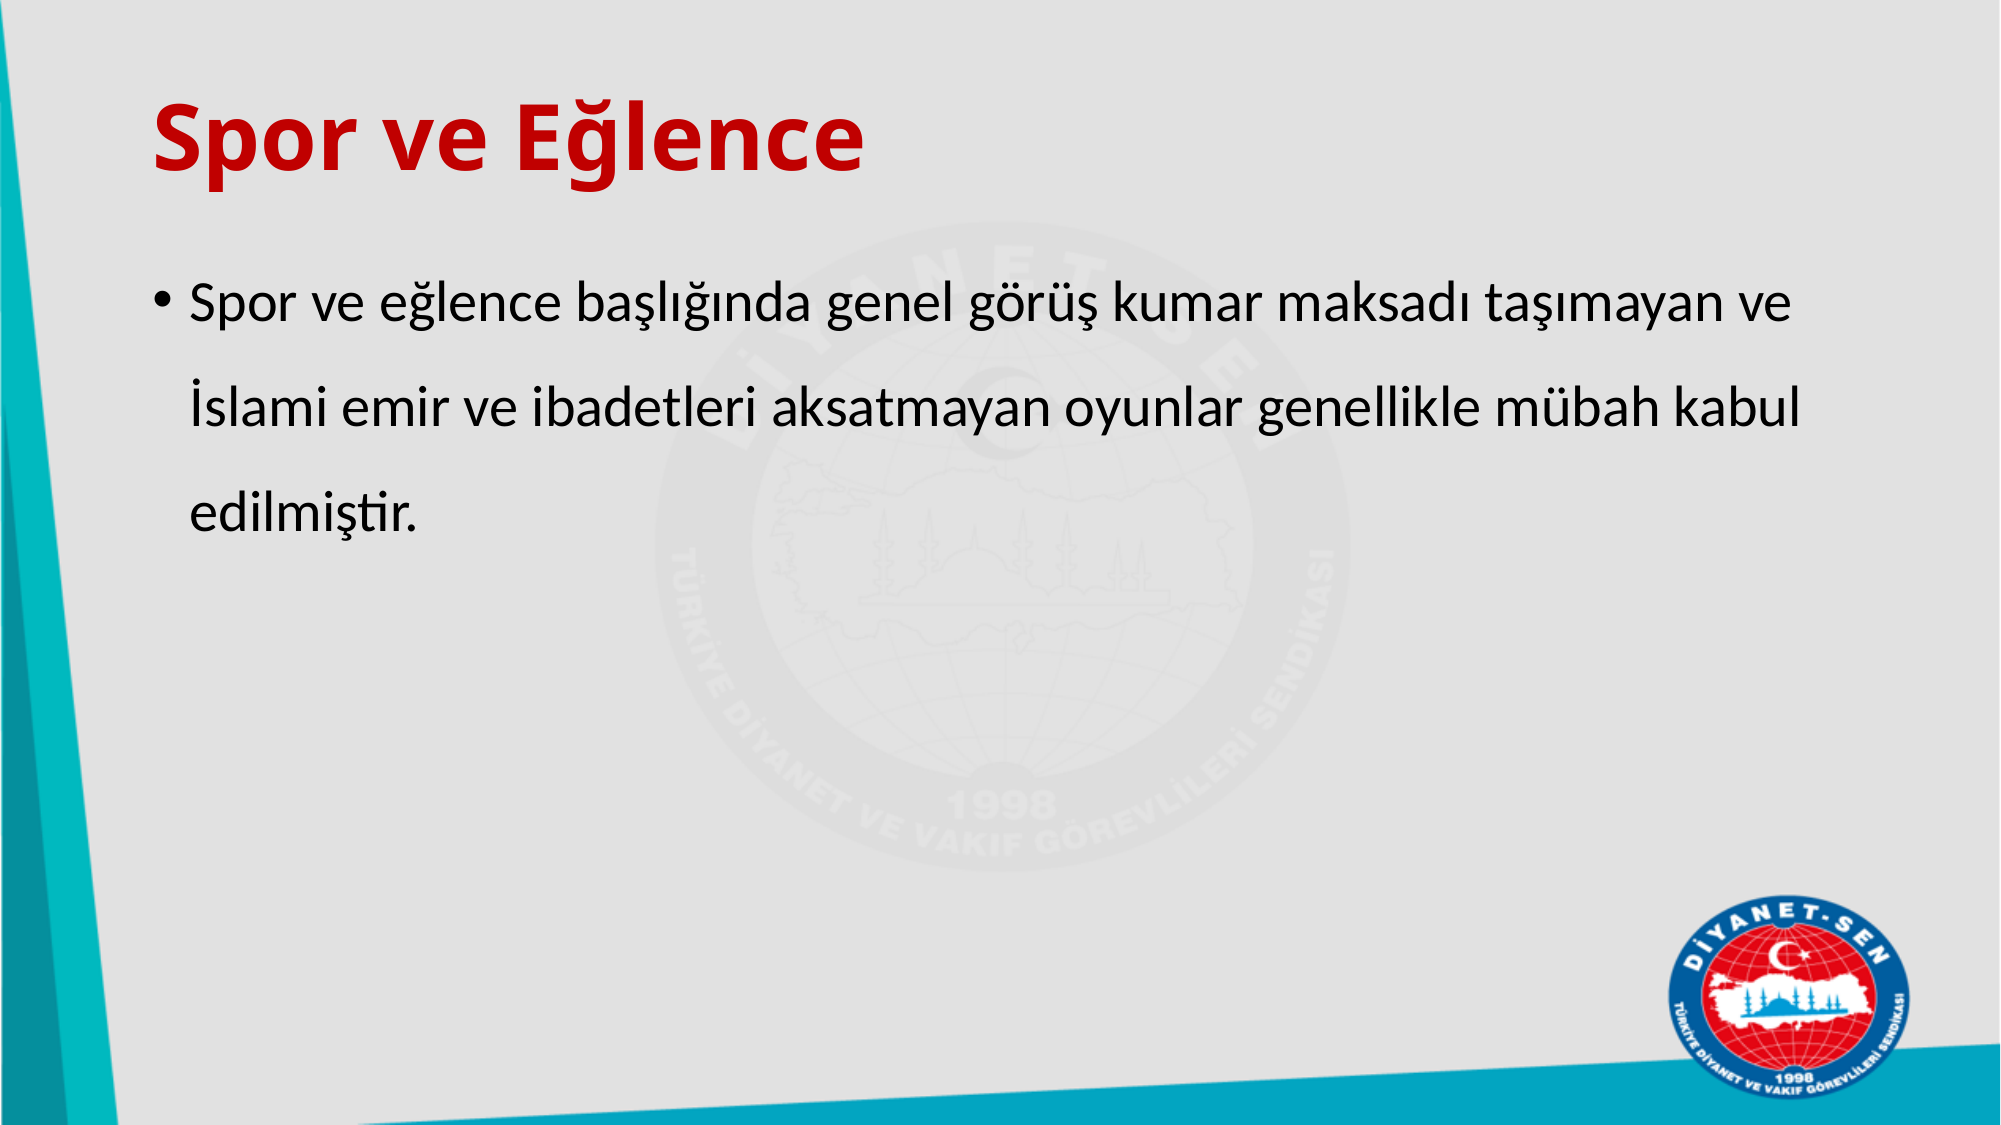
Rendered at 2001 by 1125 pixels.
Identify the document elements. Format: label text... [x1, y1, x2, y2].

picture [0, 0, 2001, 1125]
title Spor ve Eğlence [137, 59, 1863, 220]
list Spor ve eğlence başlığında genel görüş kumar maksadı taşımayan ve İslami emir ve ibadetleri aksatmayan oyunlar genellikle mübah kabul edilmiştir. [137, 220, 1863, 1014]
